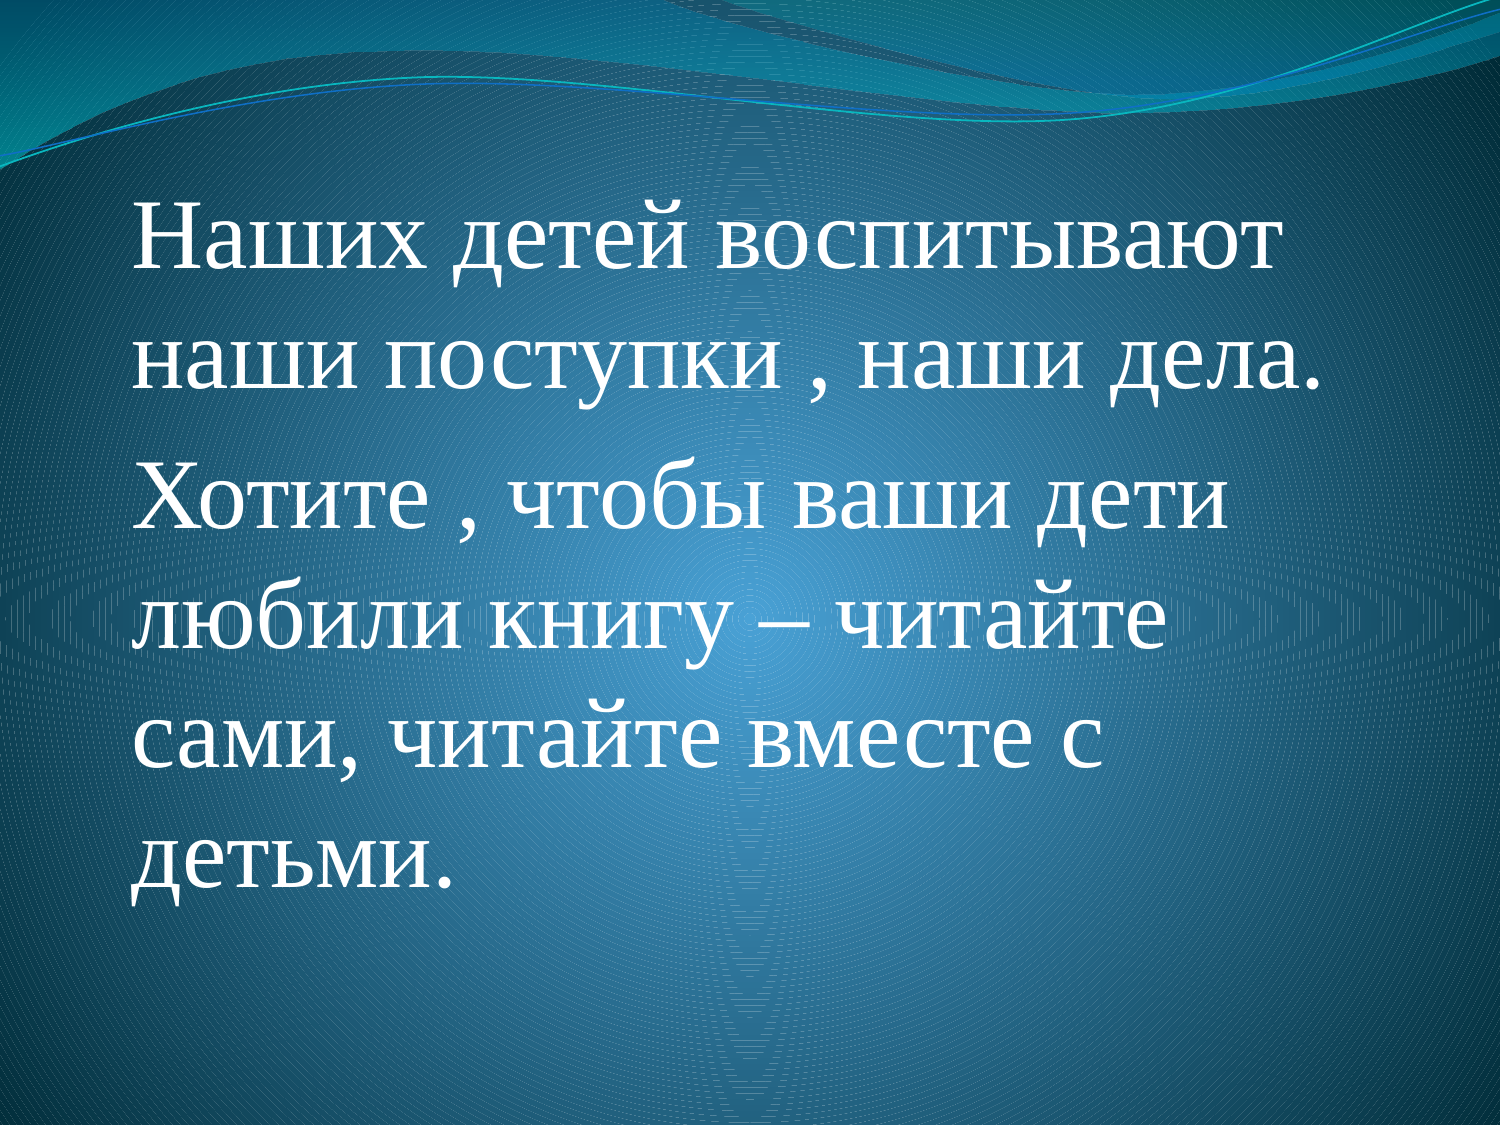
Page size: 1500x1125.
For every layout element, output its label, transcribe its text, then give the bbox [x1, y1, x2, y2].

list Наших детей воспитывают наши поступки , наши дела. Хотите , чтобы ваши дети любили книгу – читайте сами, читайте вместе с детьми. [123, 160, 1399, 1012]
